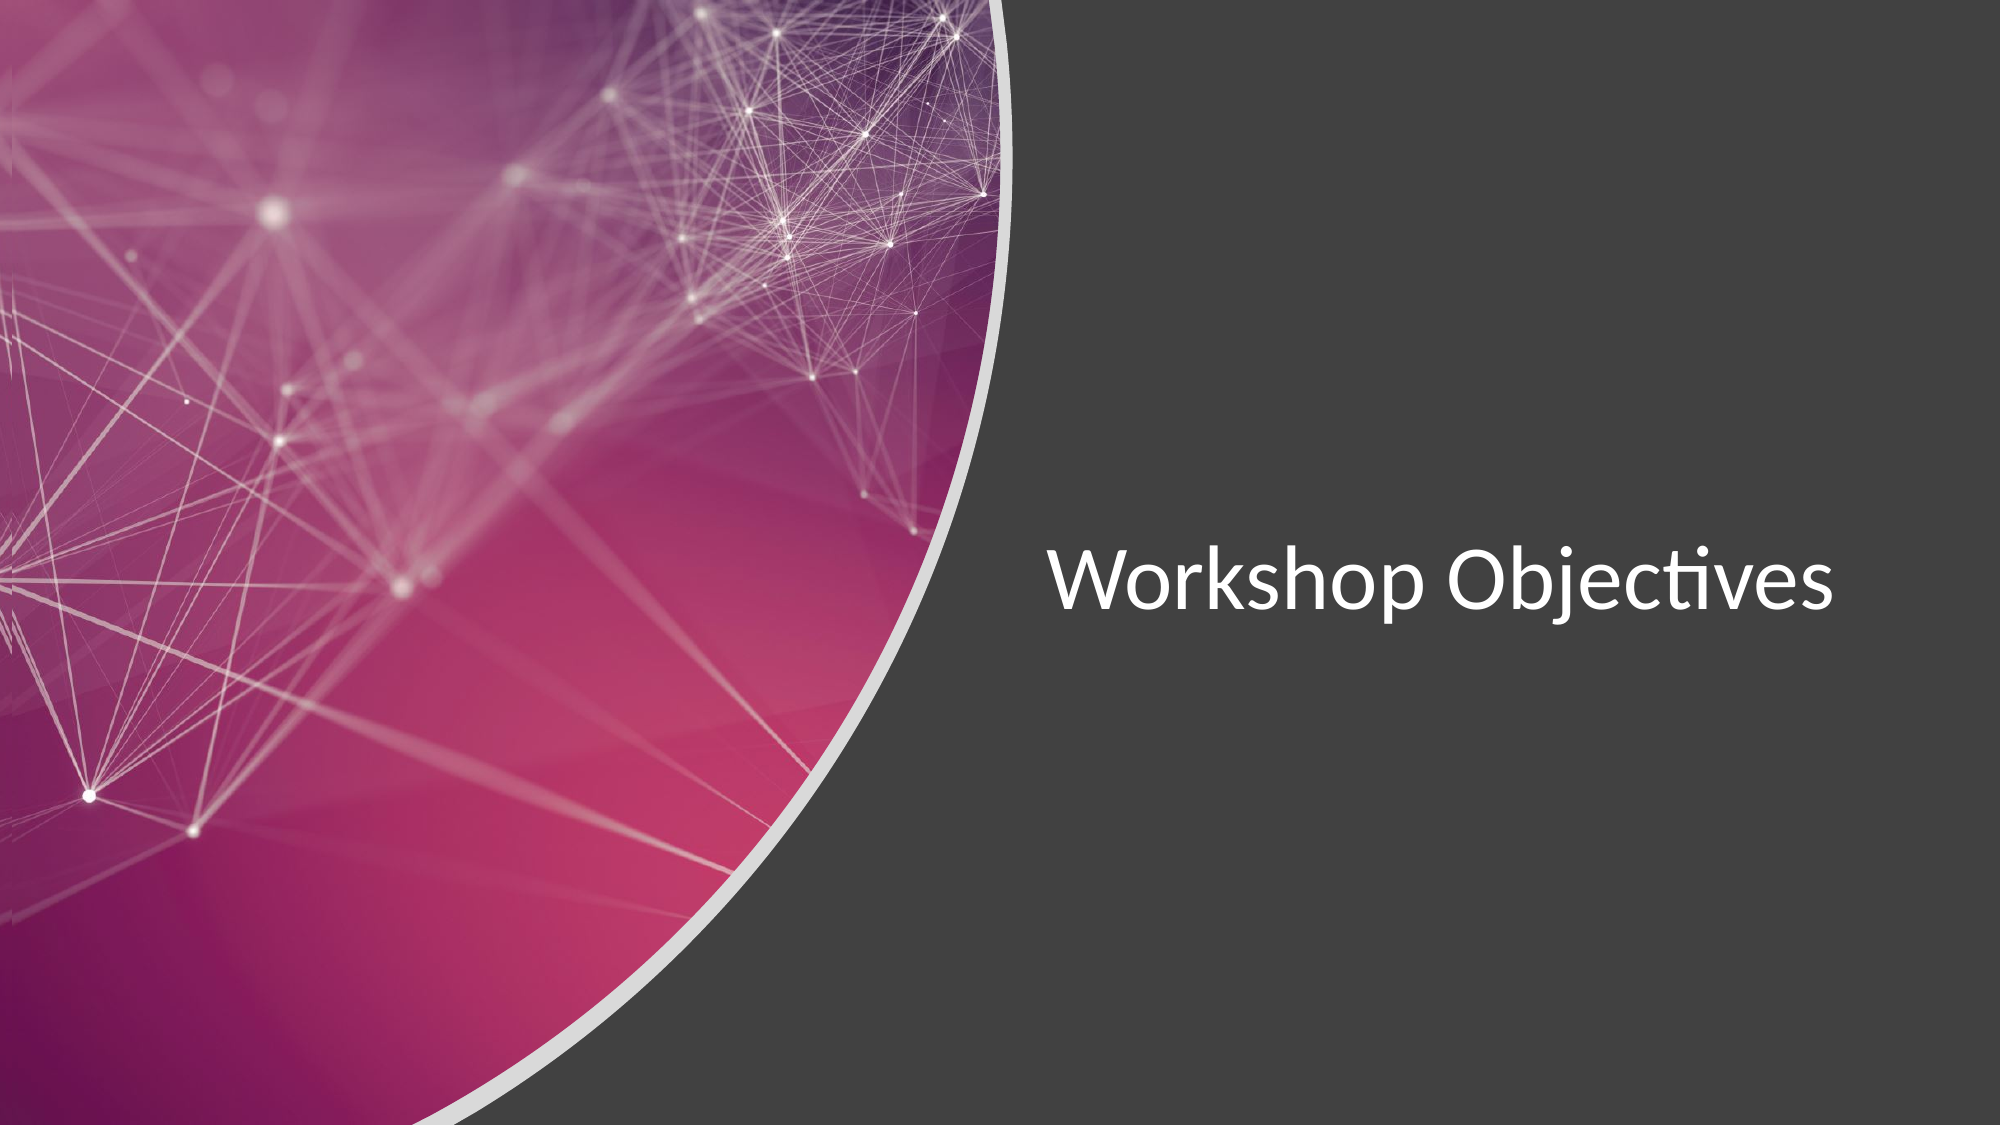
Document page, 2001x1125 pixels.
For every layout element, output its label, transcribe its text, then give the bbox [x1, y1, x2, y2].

picture [0, 0, 1001, 1125]
text_box [1005, 29, 1013, 289]
title Workshop Objectives [1031, 488, 1972, 637]
